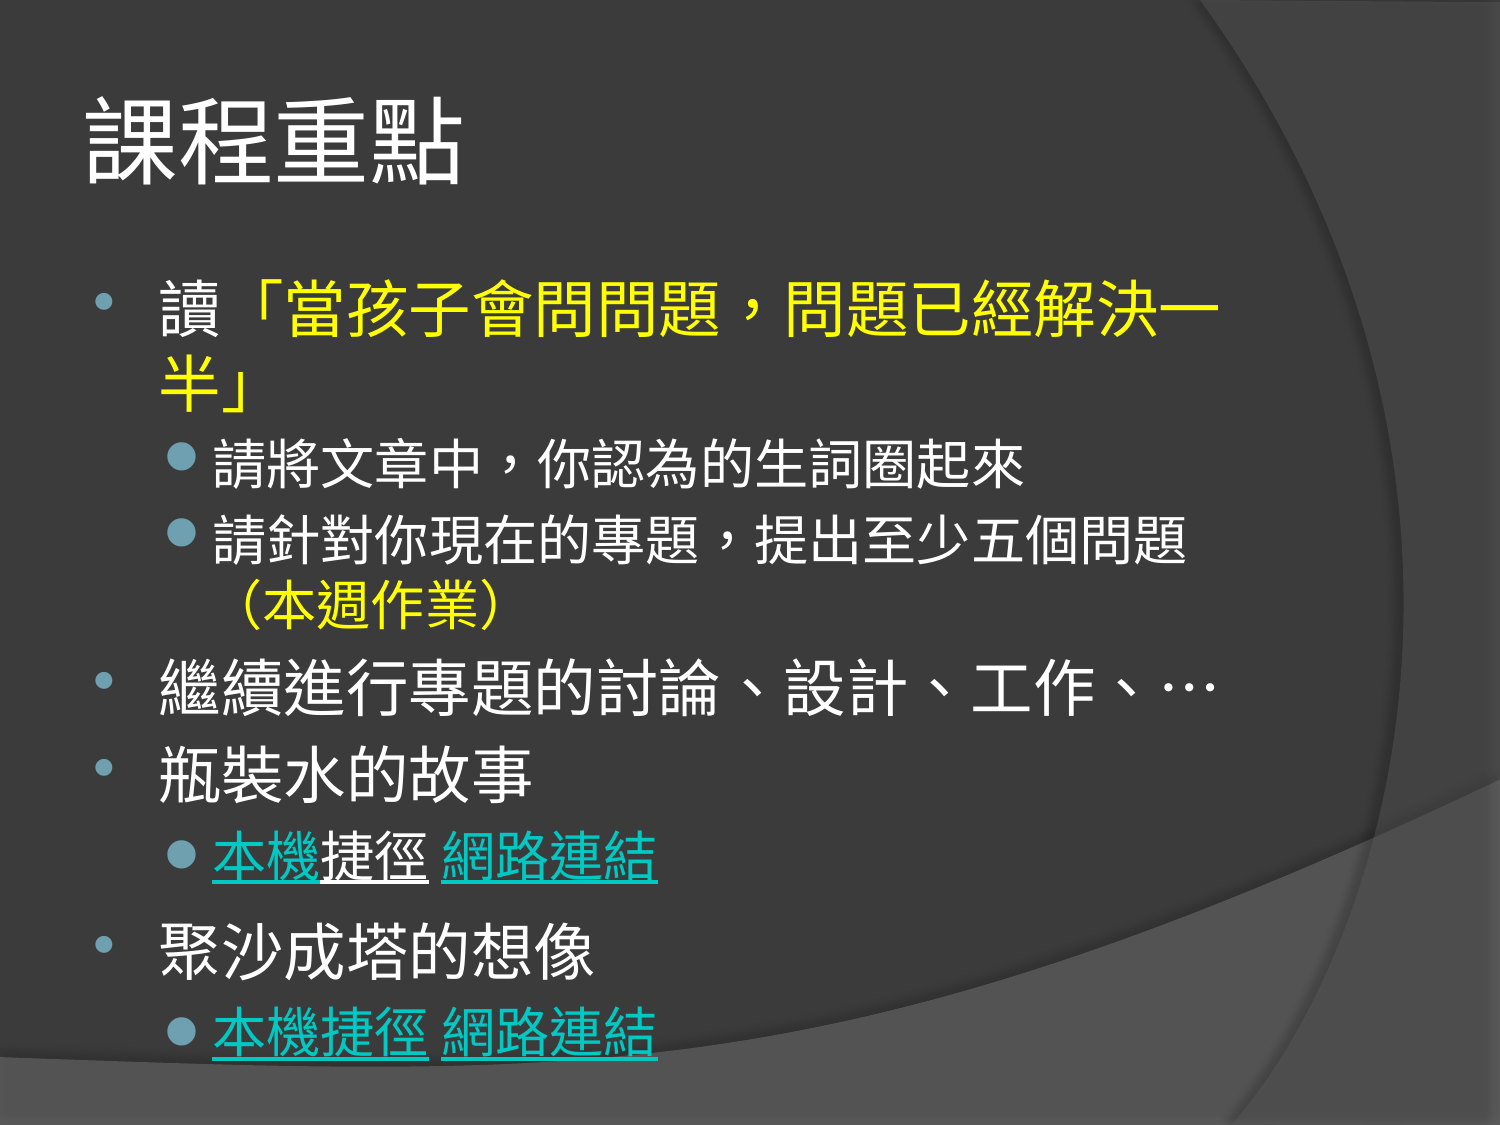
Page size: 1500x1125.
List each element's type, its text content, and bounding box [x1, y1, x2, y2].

list 讀「當孩子會問問題，問題已經解決一半」 請將文章中，你認為的生詞圈起來 請針對你現在的專題，提出至少五個問題（本週作業） 繼續進行專題的討論、設計、工作、… 瓶裝水的故事 本機捷徑 網路連結 聚沙成塔的想像 本機捷徑 網路連結 [75, 262, 1300, 1005]
title 課程重點 [75, 45, 1300, 233]
